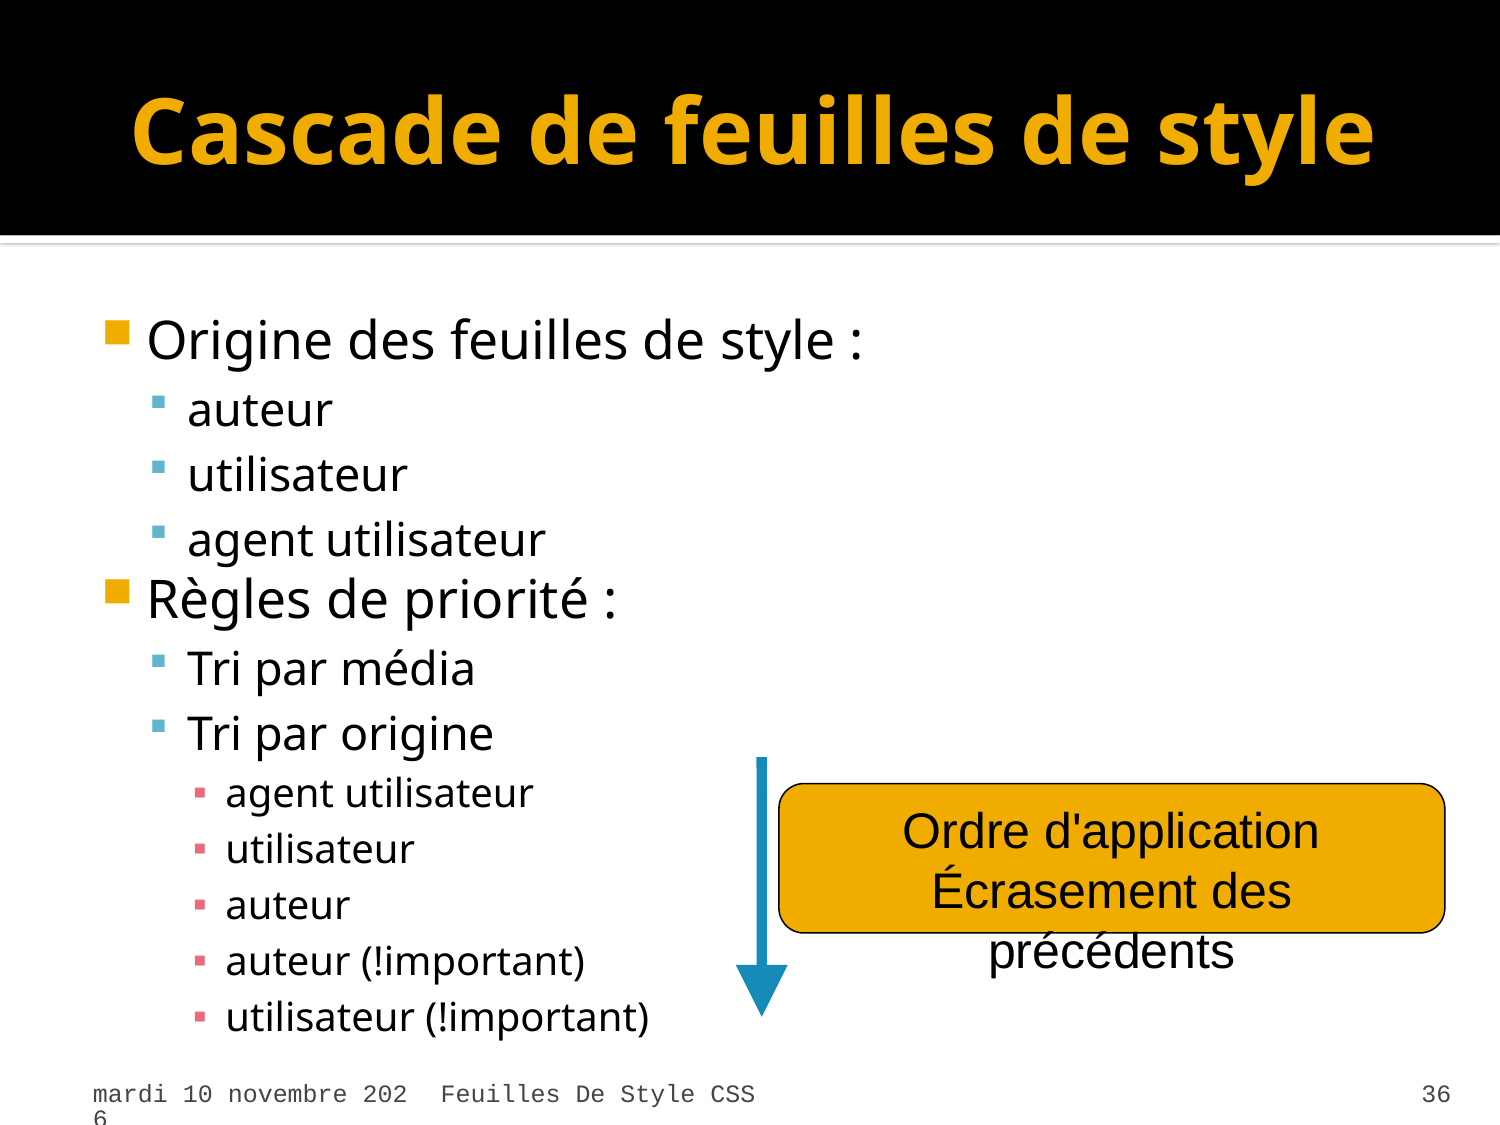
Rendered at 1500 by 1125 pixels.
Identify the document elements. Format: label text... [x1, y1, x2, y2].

text_box [751, 757, 773, 1017]
slide_number 36 [1345, 1062, 1467, 1108]
footer Feuilles De Style CSS [433, 1062, 1337, 1108]
slide_number mardi 7 avril 2015 [75, 1062, 425, 1108]
title Cascade de feuilles de style [75, 25, 1425, 231]
list Origine des feuilles de style : auteur utilisateur agent utilisateur Règles de priorité : Tri par média Tri par origine agent utilisateur utilisateur auteur auteur (!important) utilisateur (!important) [75, 291, 1425, 1050]
text_box Ordre d'application Écrasement des précédents [778, 783, 1445, 933]
